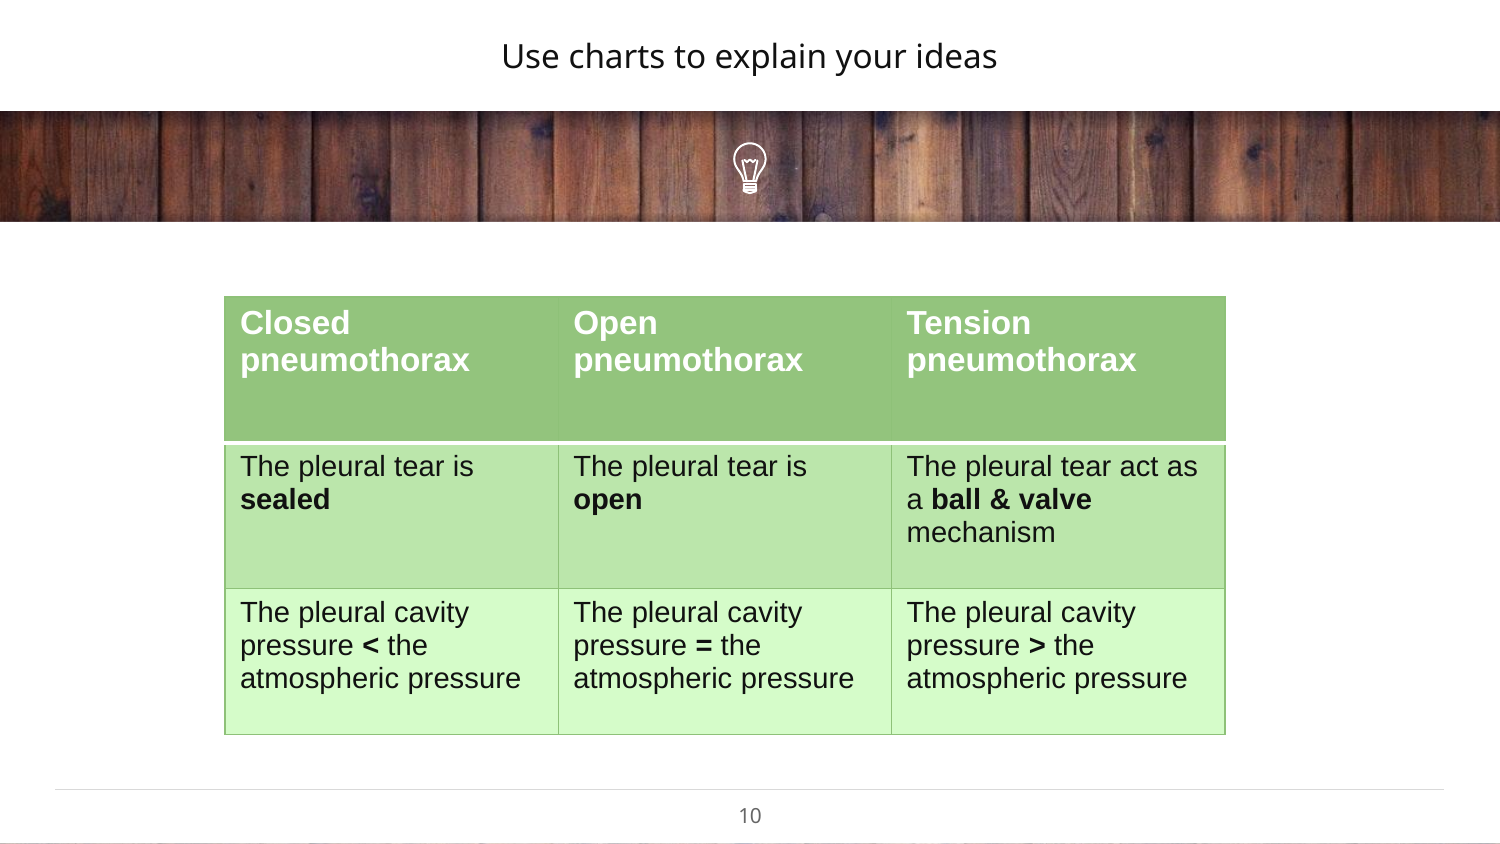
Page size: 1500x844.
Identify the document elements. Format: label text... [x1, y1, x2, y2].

table_cell The pleural tear is sealed [226, 445, 558, 588]
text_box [733, 143, 766, 194]
table_cell The pleural tear is open [559, 445, 891, 588]
table_cell The pleural cavity pressure > the atmospheric pressure [892, 589, 1224, 734]
table_header Closed pneumothorax [226, 298, 558, 441]
table_header Tension pneumothorax [892, 298, 1224, 441]
table_cell The pleural cavity pressure < the atmospheric pressure [226, 589, 558, 734]
slide_number 10 [97, 789, 1403, 844]
table_cell The pleural tear act as a ball & valve mechanism [892, 445, 1224, 588]
table_header Open pneumothorax [559, 298, 891, 441]
title Use charts to explain your ideas [97, 0, 1403, 111]
table_cell The pleural cavity pressure = the atmospheric pressure [559, 589, 891, 734]
picture [0, 111, 1500, 221]
